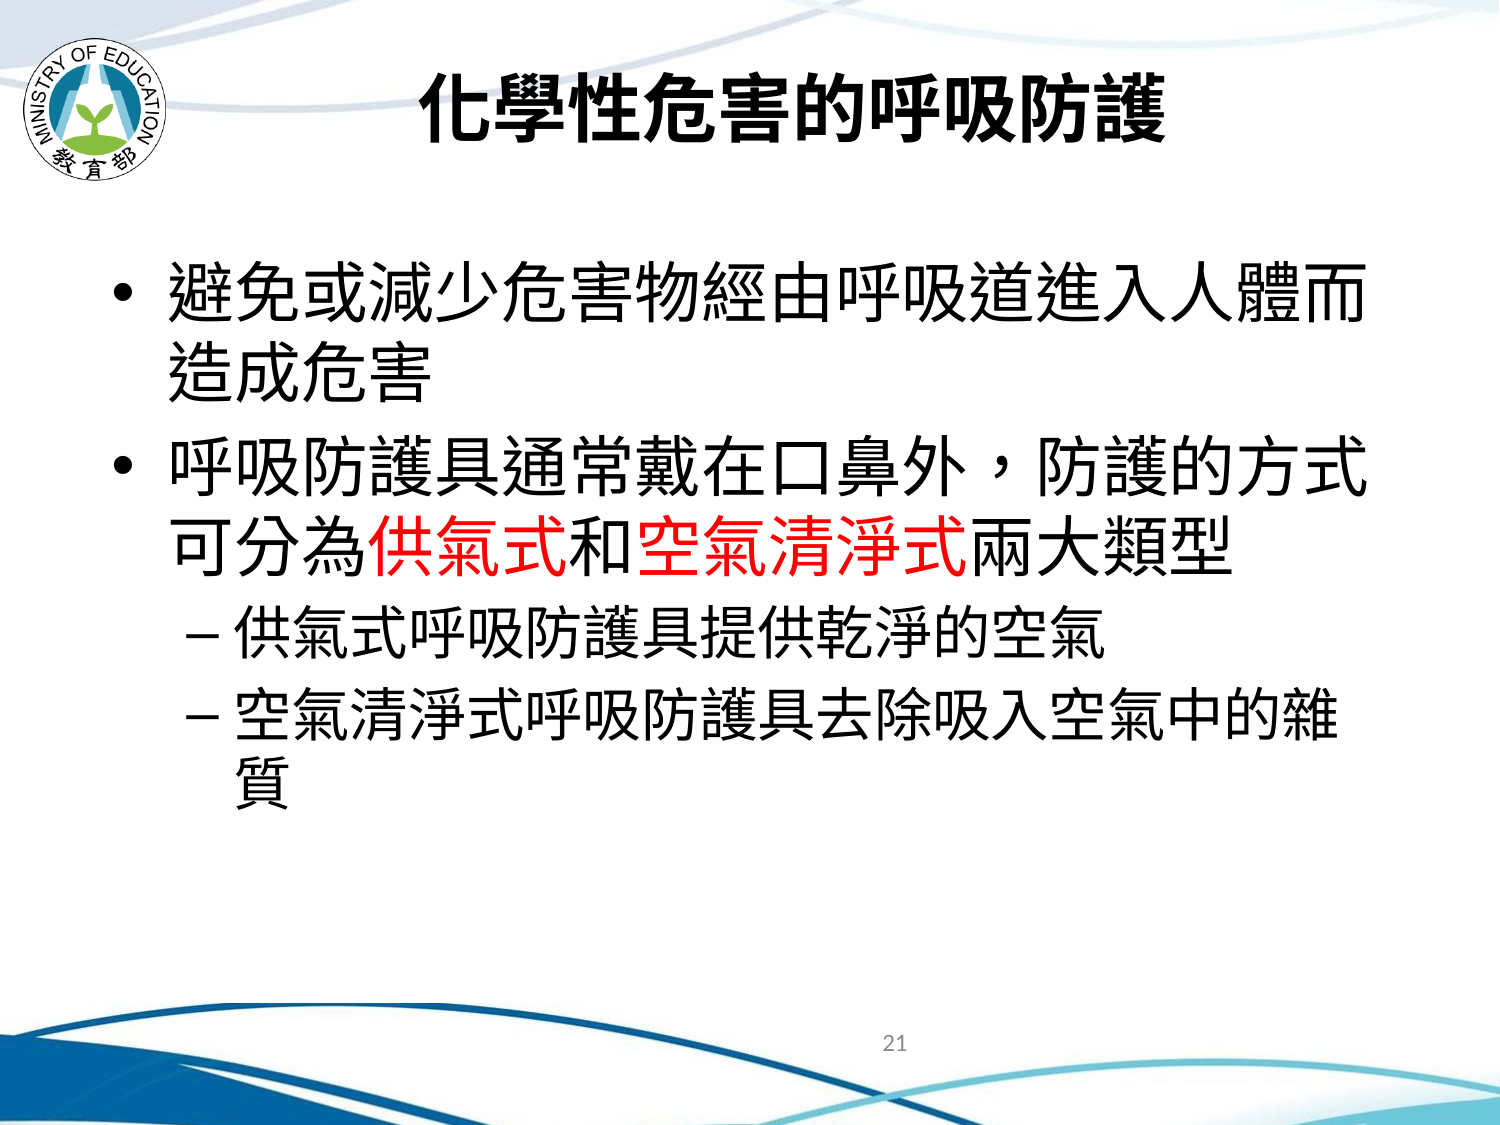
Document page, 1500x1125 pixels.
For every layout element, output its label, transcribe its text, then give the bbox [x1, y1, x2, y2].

list 避免或減少危害物經由呼吸道進入人體而造成危害 呼吸防護具通常戴在口鼻外，防護的方式可分為供氣式和空氣清淨式兩大類型 供氣式呼吸防護具提供乾淨的空氣 空氣清淨式呼吸防護具去除吸入空氣中的雜質 [96, 243, 1404, 856]
title 化學性危害的呼吸防護 [159, 12, 1425, 201]
picture [0, 1003, 1500, 1125]
picture [0, 0, 1499, 182]
slide_number 21 [572, 1011, 923, 1072]
